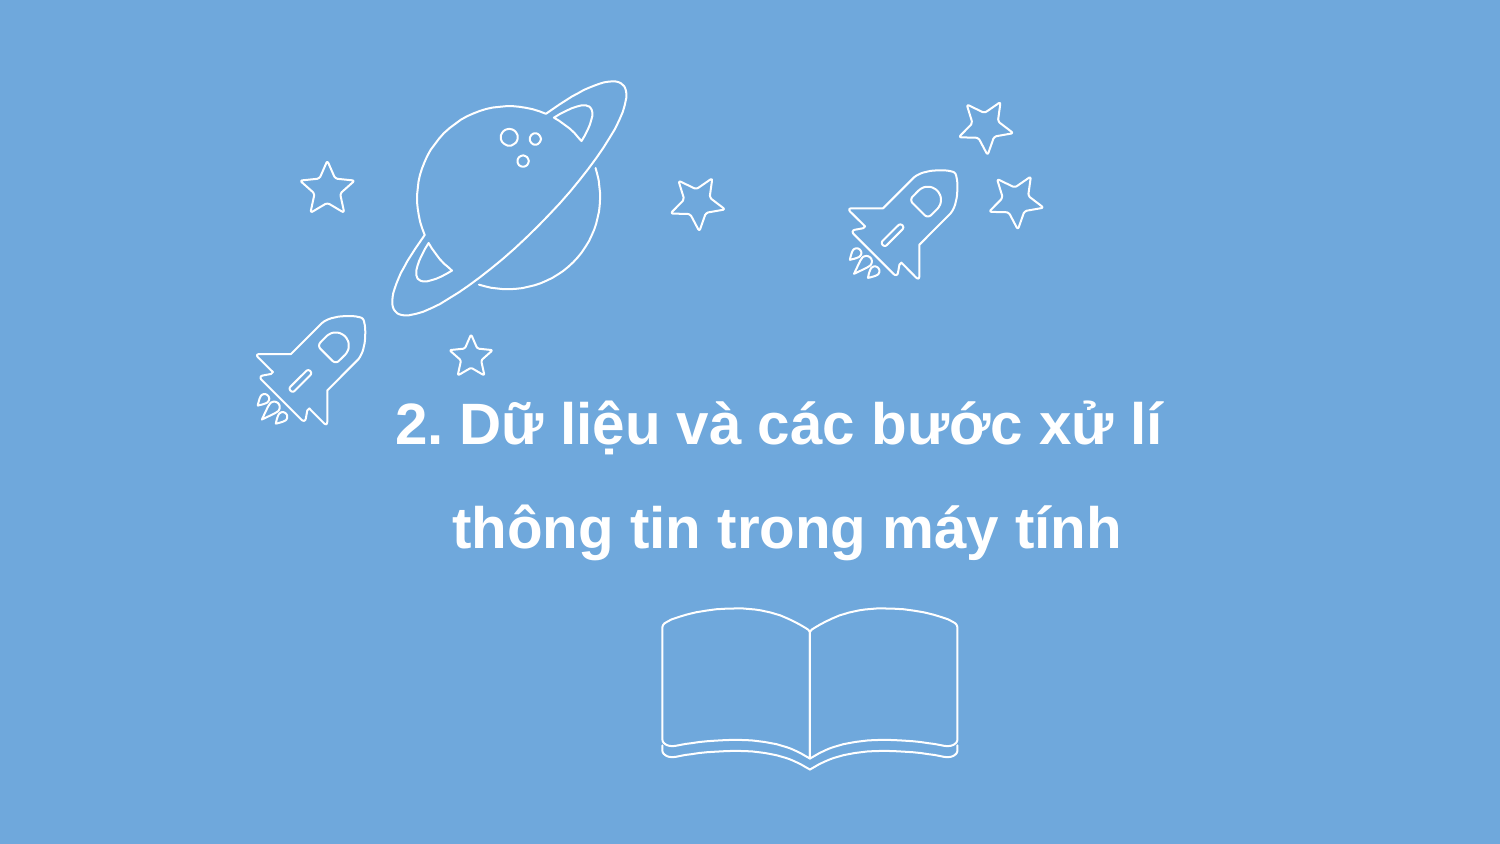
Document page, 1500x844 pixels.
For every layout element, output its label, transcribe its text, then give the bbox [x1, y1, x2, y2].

title 2. Dữ liệu và các bước xử lí thông tin trong máy tính [150, 335, 1425, 527]
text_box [256, 315, 366, 425]
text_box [392, 81, 627, 316]
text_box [662, 608, 958, 770]
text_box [849, 170, 958, 279]
